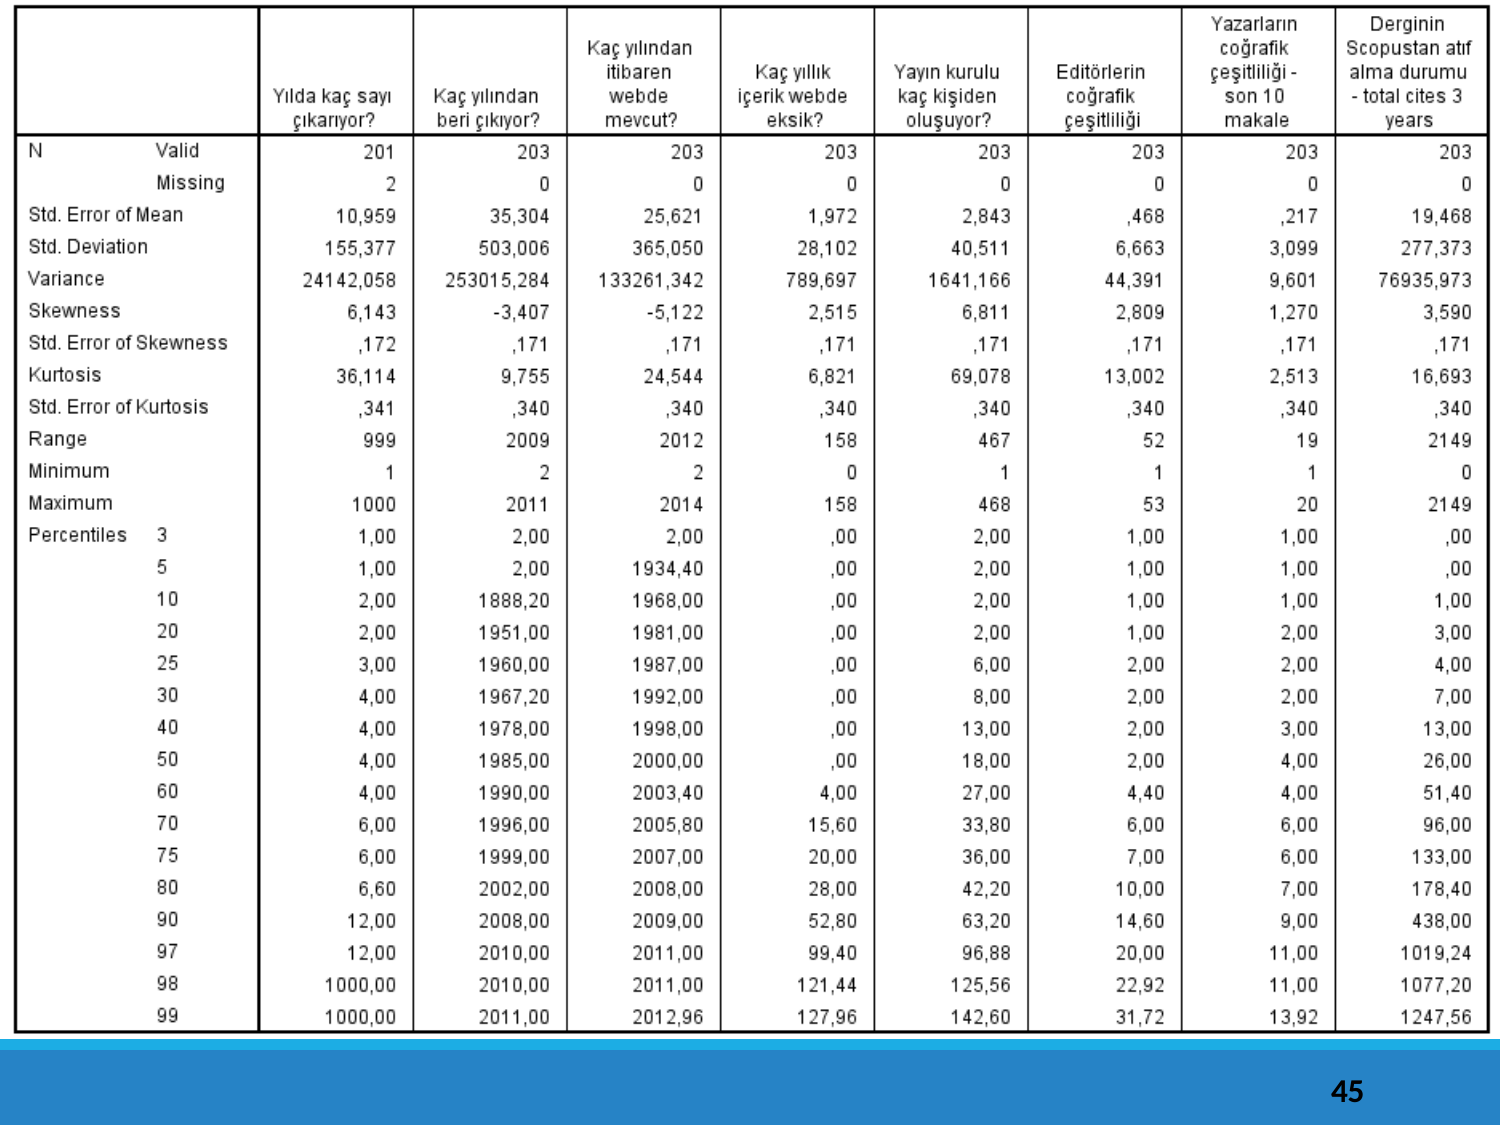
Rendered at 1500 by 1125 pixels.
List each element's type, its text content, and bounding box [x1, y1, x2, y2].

slide_number 45 [1218, 1059, 1380, 1120]
picture [11, 0, 1495, 1037]
